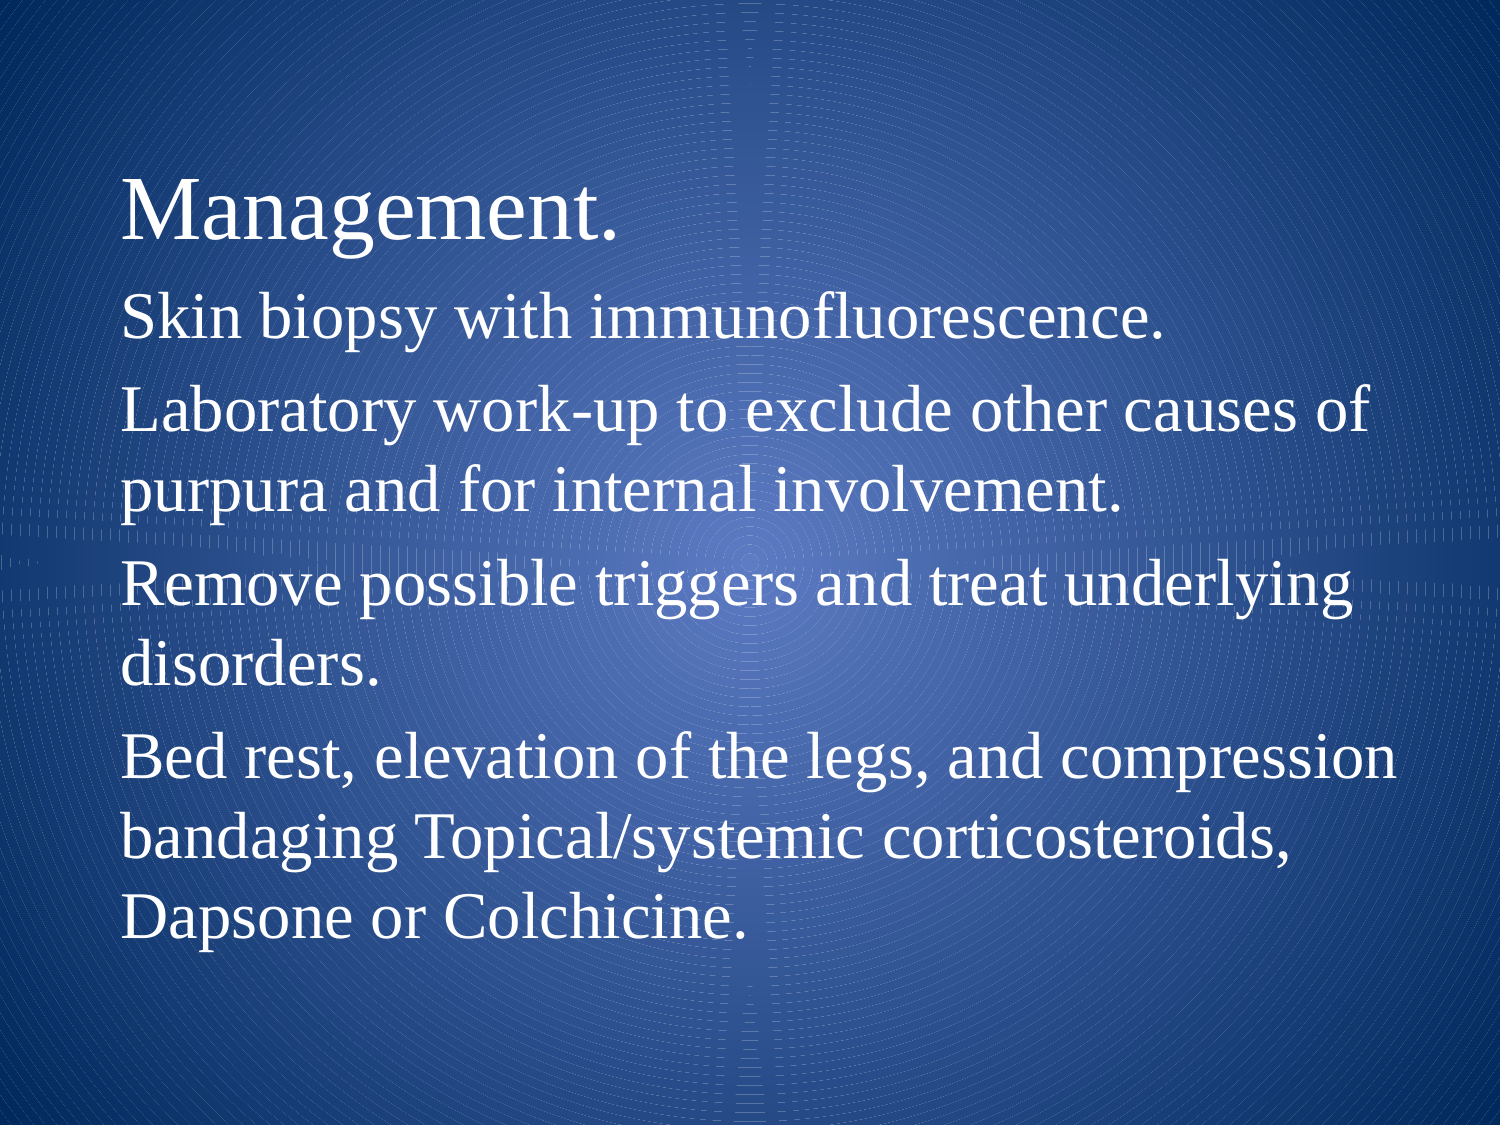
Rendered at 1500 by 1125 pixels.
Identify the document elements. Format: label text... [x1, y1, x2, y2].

subtitle Management. Skin biopsy with immunofluorescence. Laboratory work-up to exclude other causes of purpura and for internal involvement. Remove possible triggers and treat underlying disorders. Bed rest, elevation of the legs, and compression bandaging Topical/systemic corticosteroids, Dapsone or Colchicine. [105, 140, 1430, 1055]
